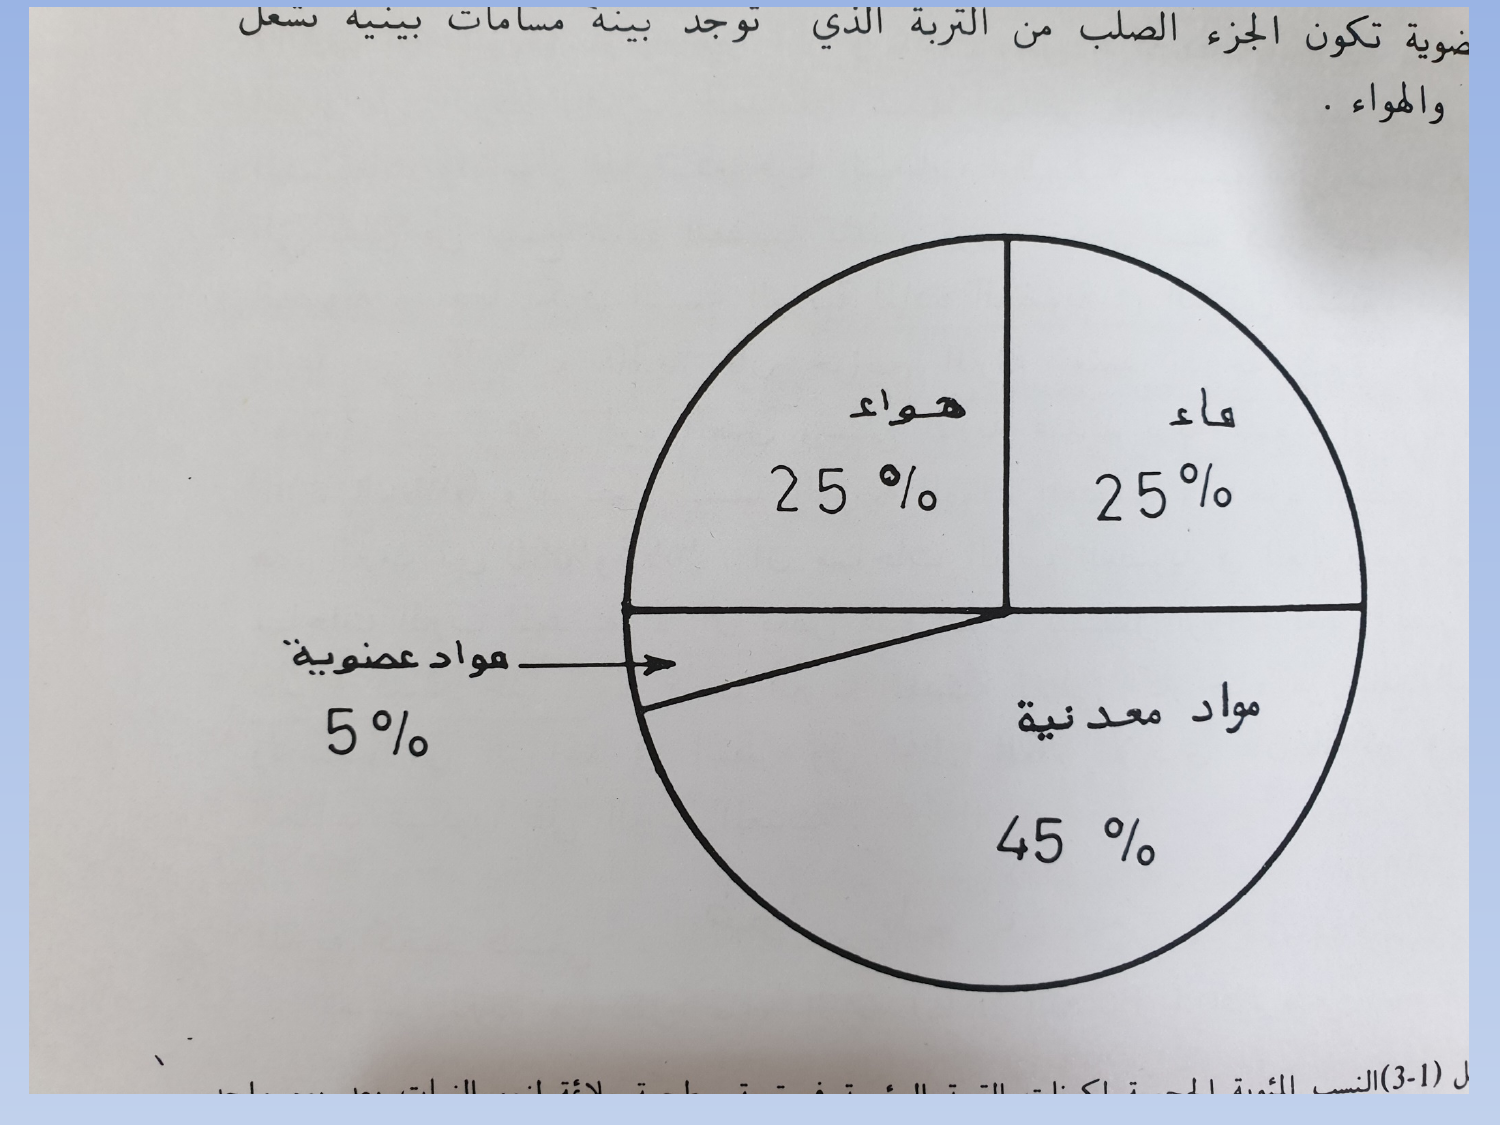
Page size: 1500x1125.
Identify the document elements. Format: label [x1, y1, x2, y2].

list [29, 6, 1469, 1095]
